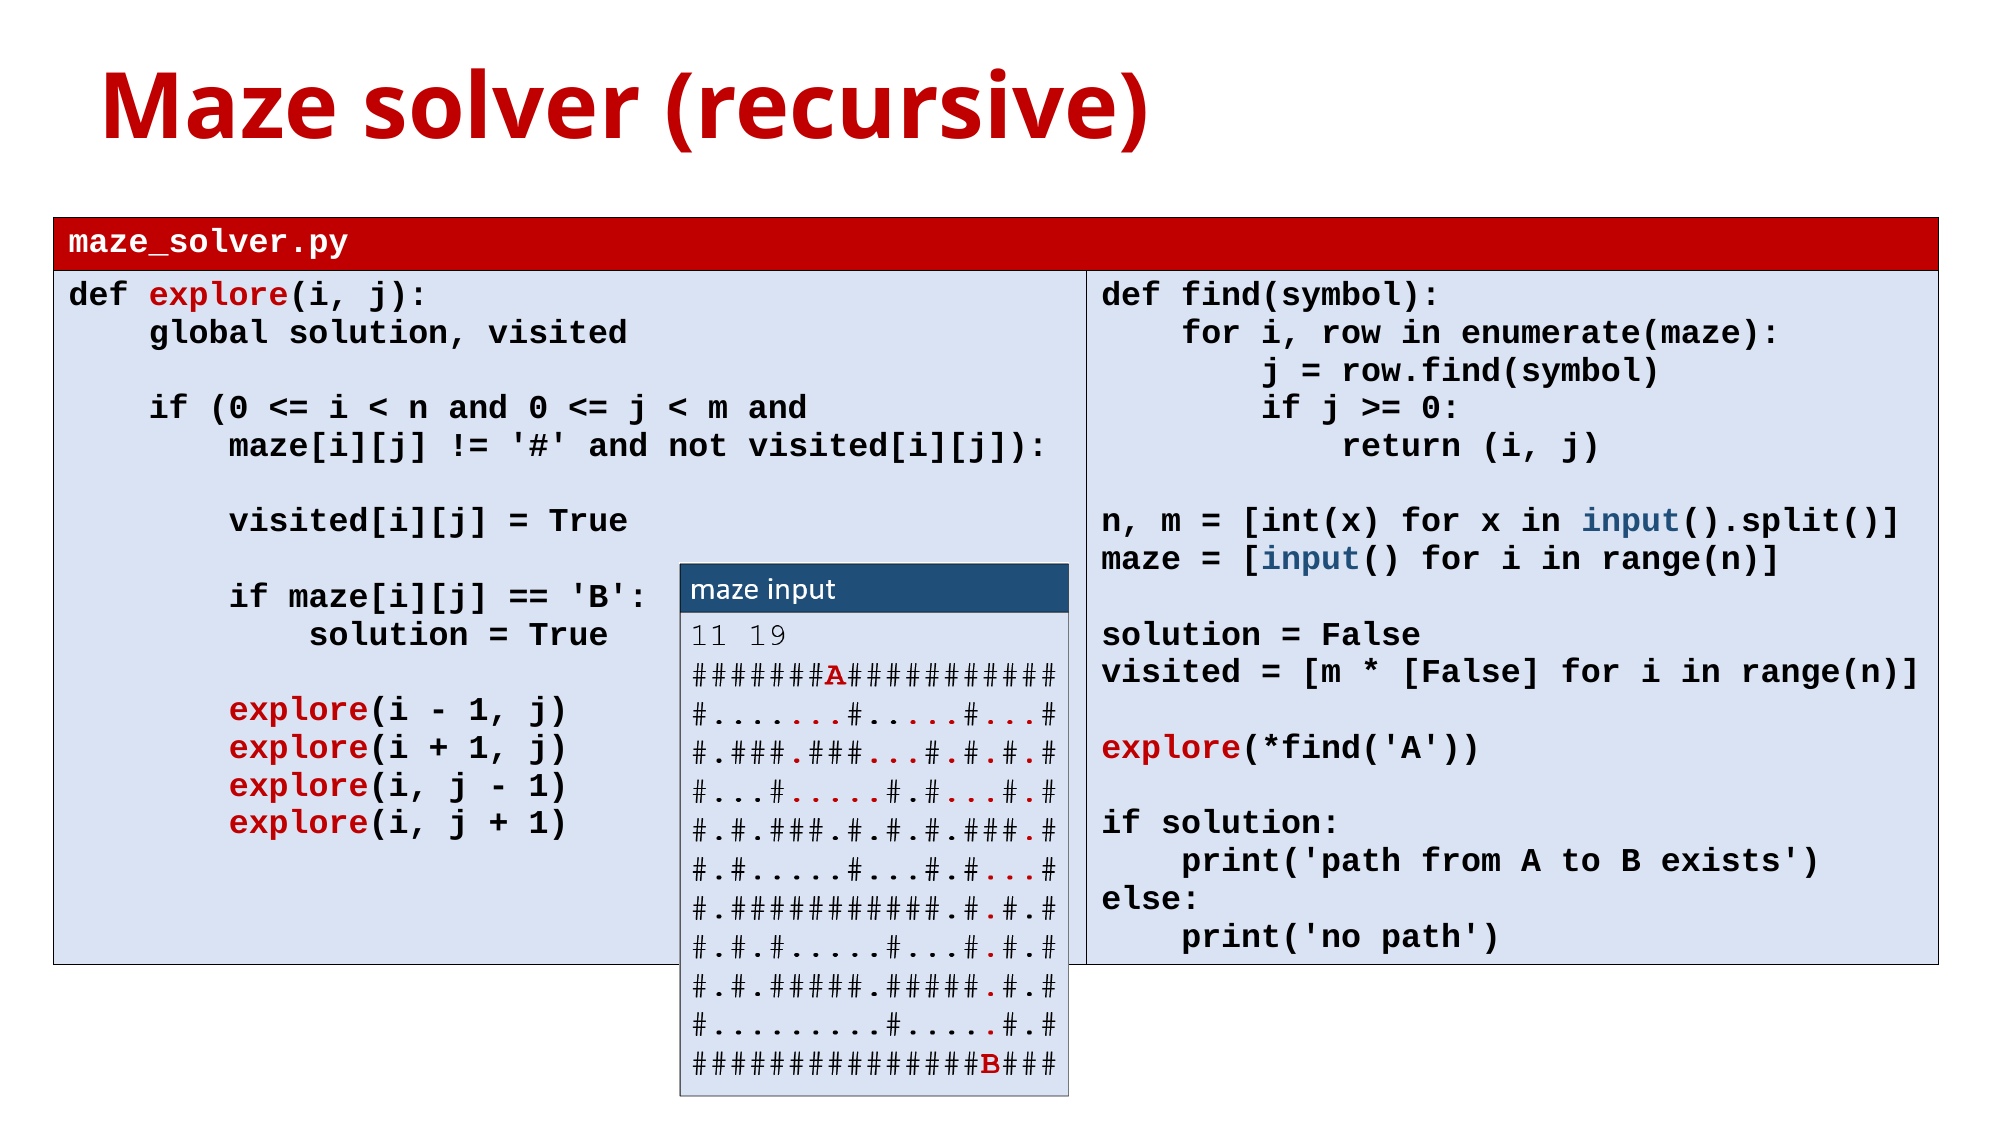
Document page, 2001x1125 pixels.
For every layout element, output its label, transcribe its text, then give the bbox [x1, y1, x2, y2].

title Maze solver (recursive) [83, 0, 1809, 217]
table_header maze_solver.py [54, 218, 1938, 270]
table_cell def explore(i, j): global solution, visited if (0 <= i < n and 0 <= j < m and maze[i][j] != '#' and not visited[i][j]): visited[i][j] = True if maze[i][j] == 'B': solution = True explore(i - 1, j) explore(i + 1, j) explore(i, j - 1) explore(i, j + 1) [54, 271, 1086, 964]
picture [679, 562, 1069, 1097]
table_cell def find(symbol): for i, row in enumerate(maze): j = row.find(symbol) if j >= 0: return (i, j) n, m = [int(x) for x in input().split()] maze = [input() for i in range(n)] solution = False visited = [m * [False] for i in range(n)] explore(*find('A')) if solution: print('path from A to B exists') else: print('no path') [1087, 271, 1938, 964]
